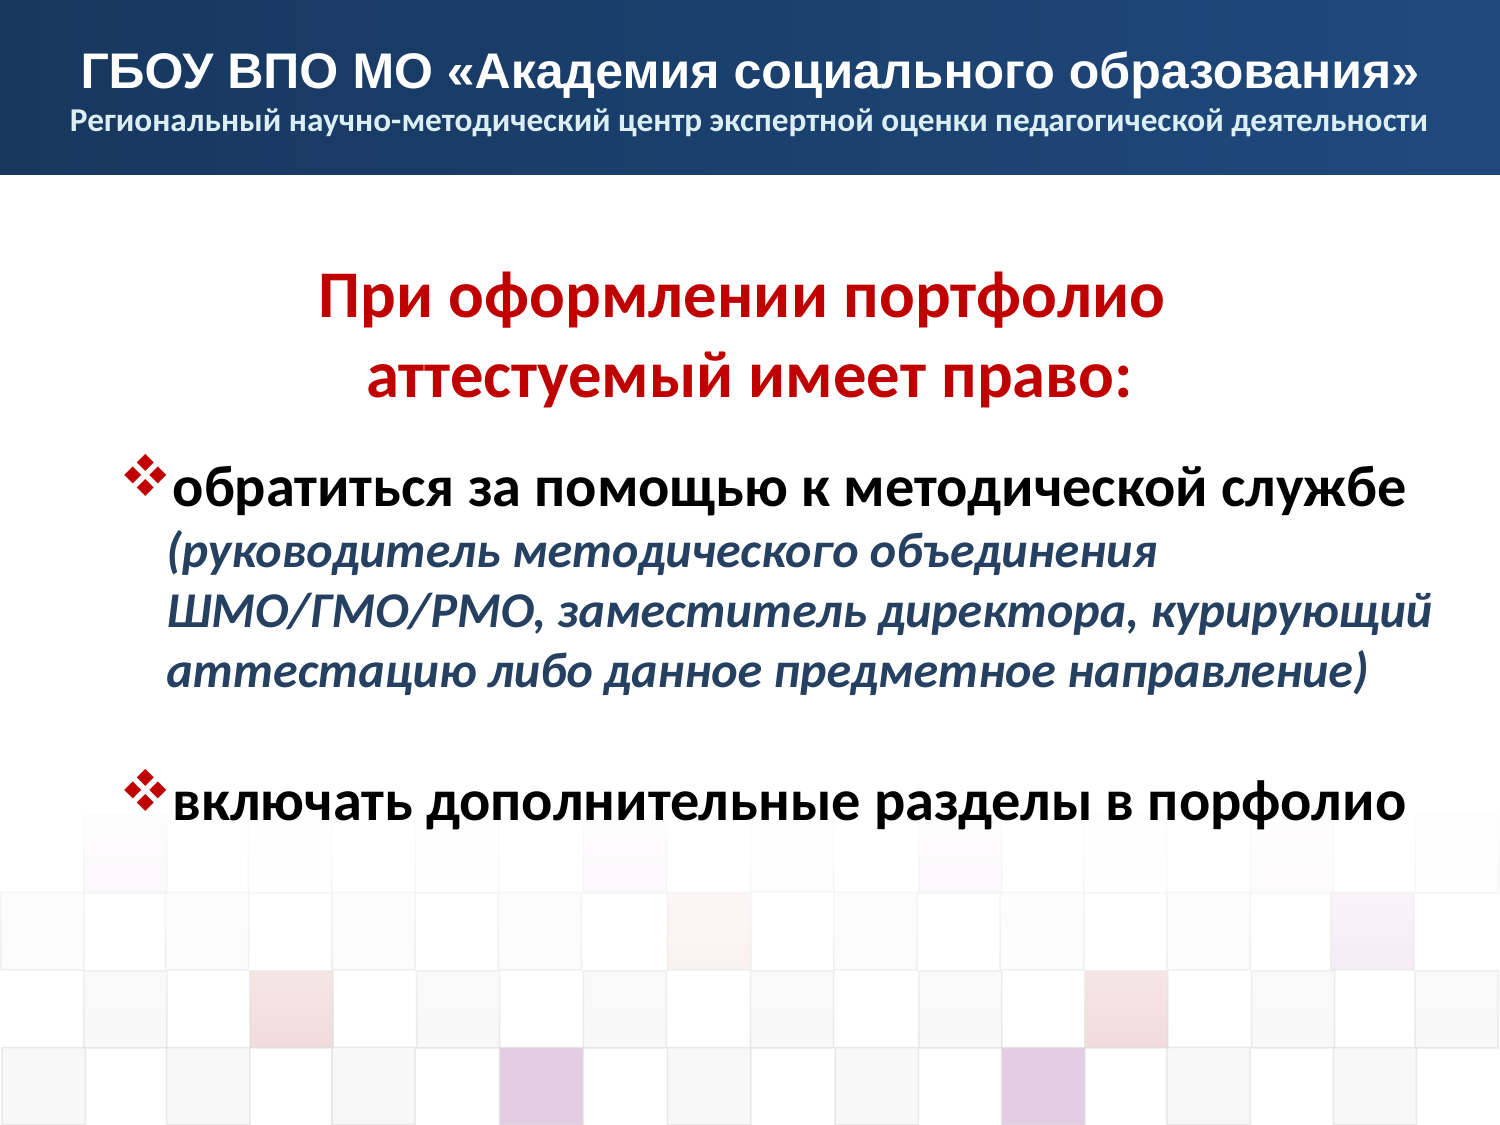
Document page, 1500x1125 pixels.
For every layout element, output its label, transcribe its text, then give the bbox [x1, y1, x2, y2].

list При оформлении портфолио аттестуемый имеет право: обратиться за помощью к методической службе (руководитель методического объединения ШМО/ГМО/РМО, заместитель директора, курирующий аттестацию либо данное предметное направление) включать дополнительные разделы в порфолио [29, 243, 1471, 882]
